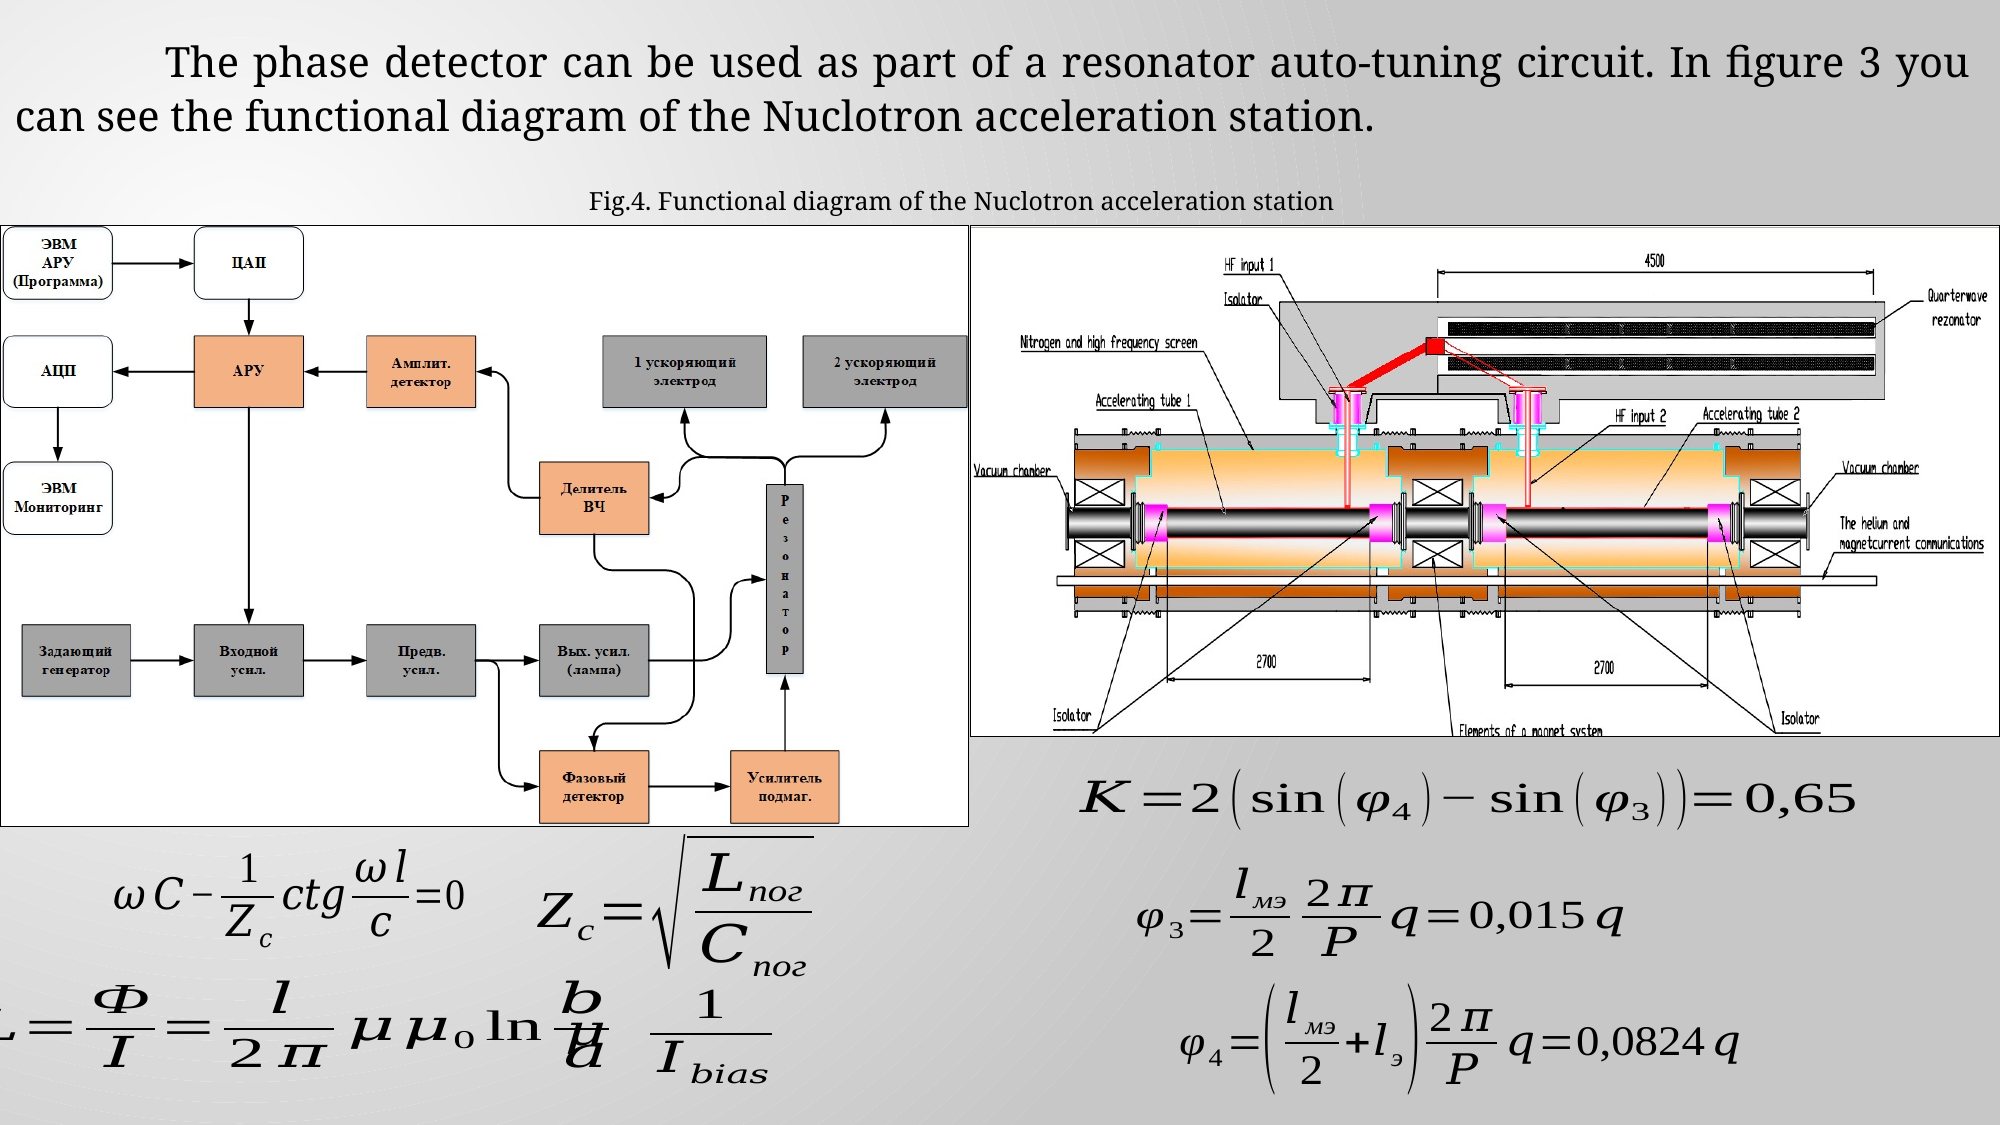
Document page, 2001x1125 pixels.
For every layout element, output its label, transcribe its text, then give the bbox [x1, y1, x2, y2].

text_box The phase detector can be used as part of a resonator auto-tuning circuit. In figure 3 you can see the functional diagram of the Nuclotron acceleration station. [0, 25, 1986, 147]
picture [970, 225, 2000, 737]
picture [0, 225, 969, 827]
text_box Fig.4. Functional diagram of the Nuclotron acceleration station [530, 176, 1364, 223]
